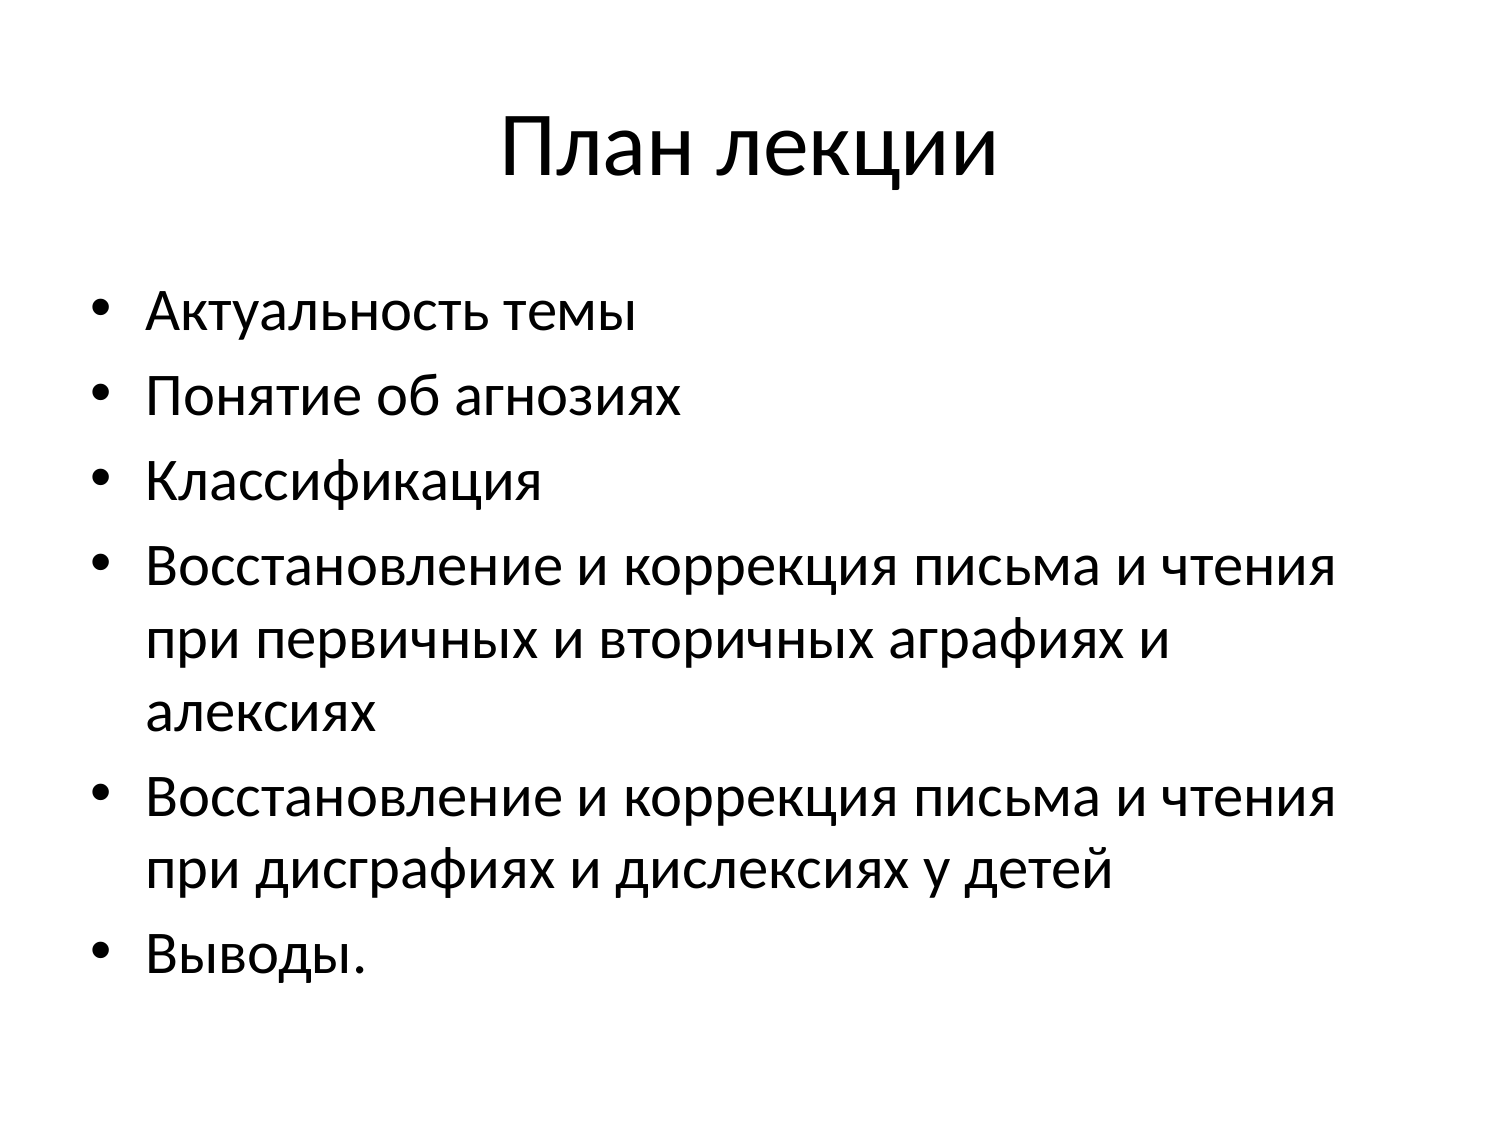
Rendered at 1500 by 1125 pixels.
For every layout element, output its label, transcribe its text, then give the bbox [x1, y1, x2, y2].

title План лекции [75, 45, 1425, 233]
list Актуальность темы Понятие об агнозиях Классификация Восстановление и коррекция письма и чтения при первичных и вторичных аграфиях и алексиях Восстановление и коррекция письма и чтения при дисграфиях и дислексиях у детей Выводы. [75, 262, 1425, 1005]
